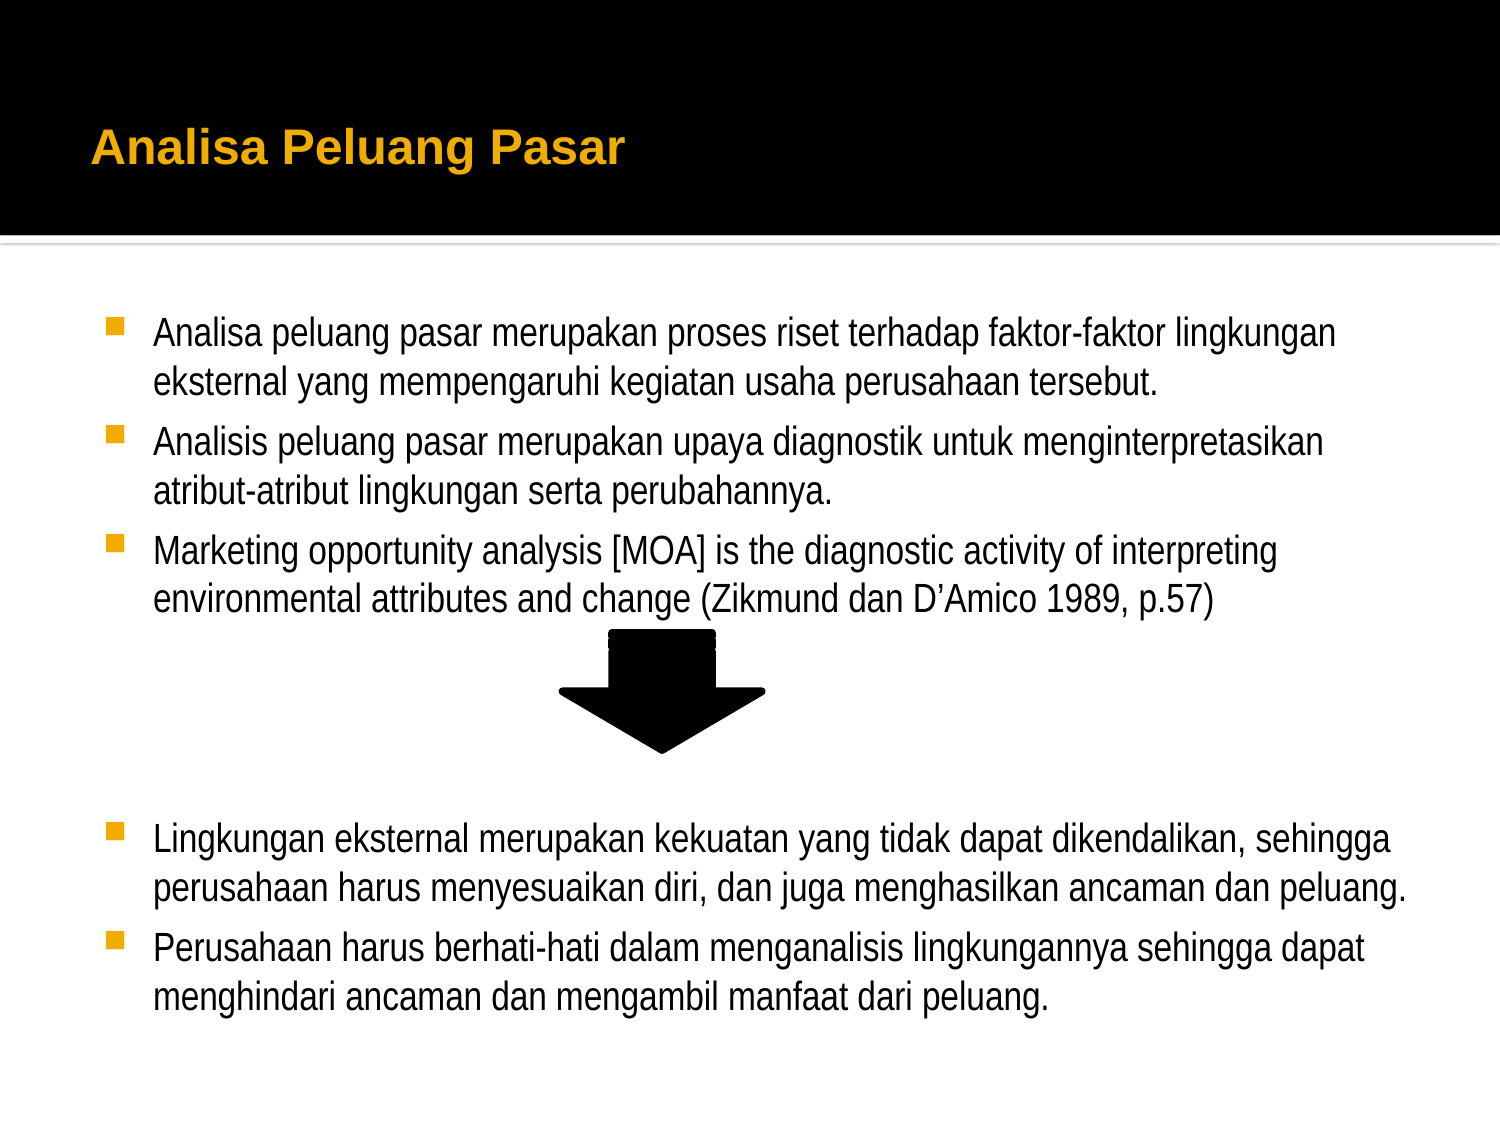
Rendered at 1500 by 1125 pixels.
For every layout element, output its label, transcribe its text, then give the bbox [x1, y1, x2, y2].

title Analisa Peluang Pasar [75, 58, 1425, 231]
list Analisa peluang pasar merupakan proses riset terhadap faktor-faktor lingkungan eksternal yang mempengaruhi kegiatan usaha perusahaan tersebut. Analisis peluang pasar merupakan upaya diagnostik untuk menginterpretasikan atribut-atribut lingkungan serta perubahannya. Marketing opportunity analysis [MOA] is the diagnostic activity of interpreting environmental attributes and change (Zikmund dan D’Amico 1989, p.57) Lingkungan eksternal merupakan kekuatan yang tidak dapat dikendalikan, sehingga perusahaan harus menyesuaikan diri, dan juga menghasilkan ancaman dan peluang. Perusahaan harus berhati-hati dalam menganalisis lingkungannya sehingga dapat menghindari ancaman dan mengambil manfaat dari peluang. [75, 291, 1425, 1050]
text_box [558, 629, 766, 754]
